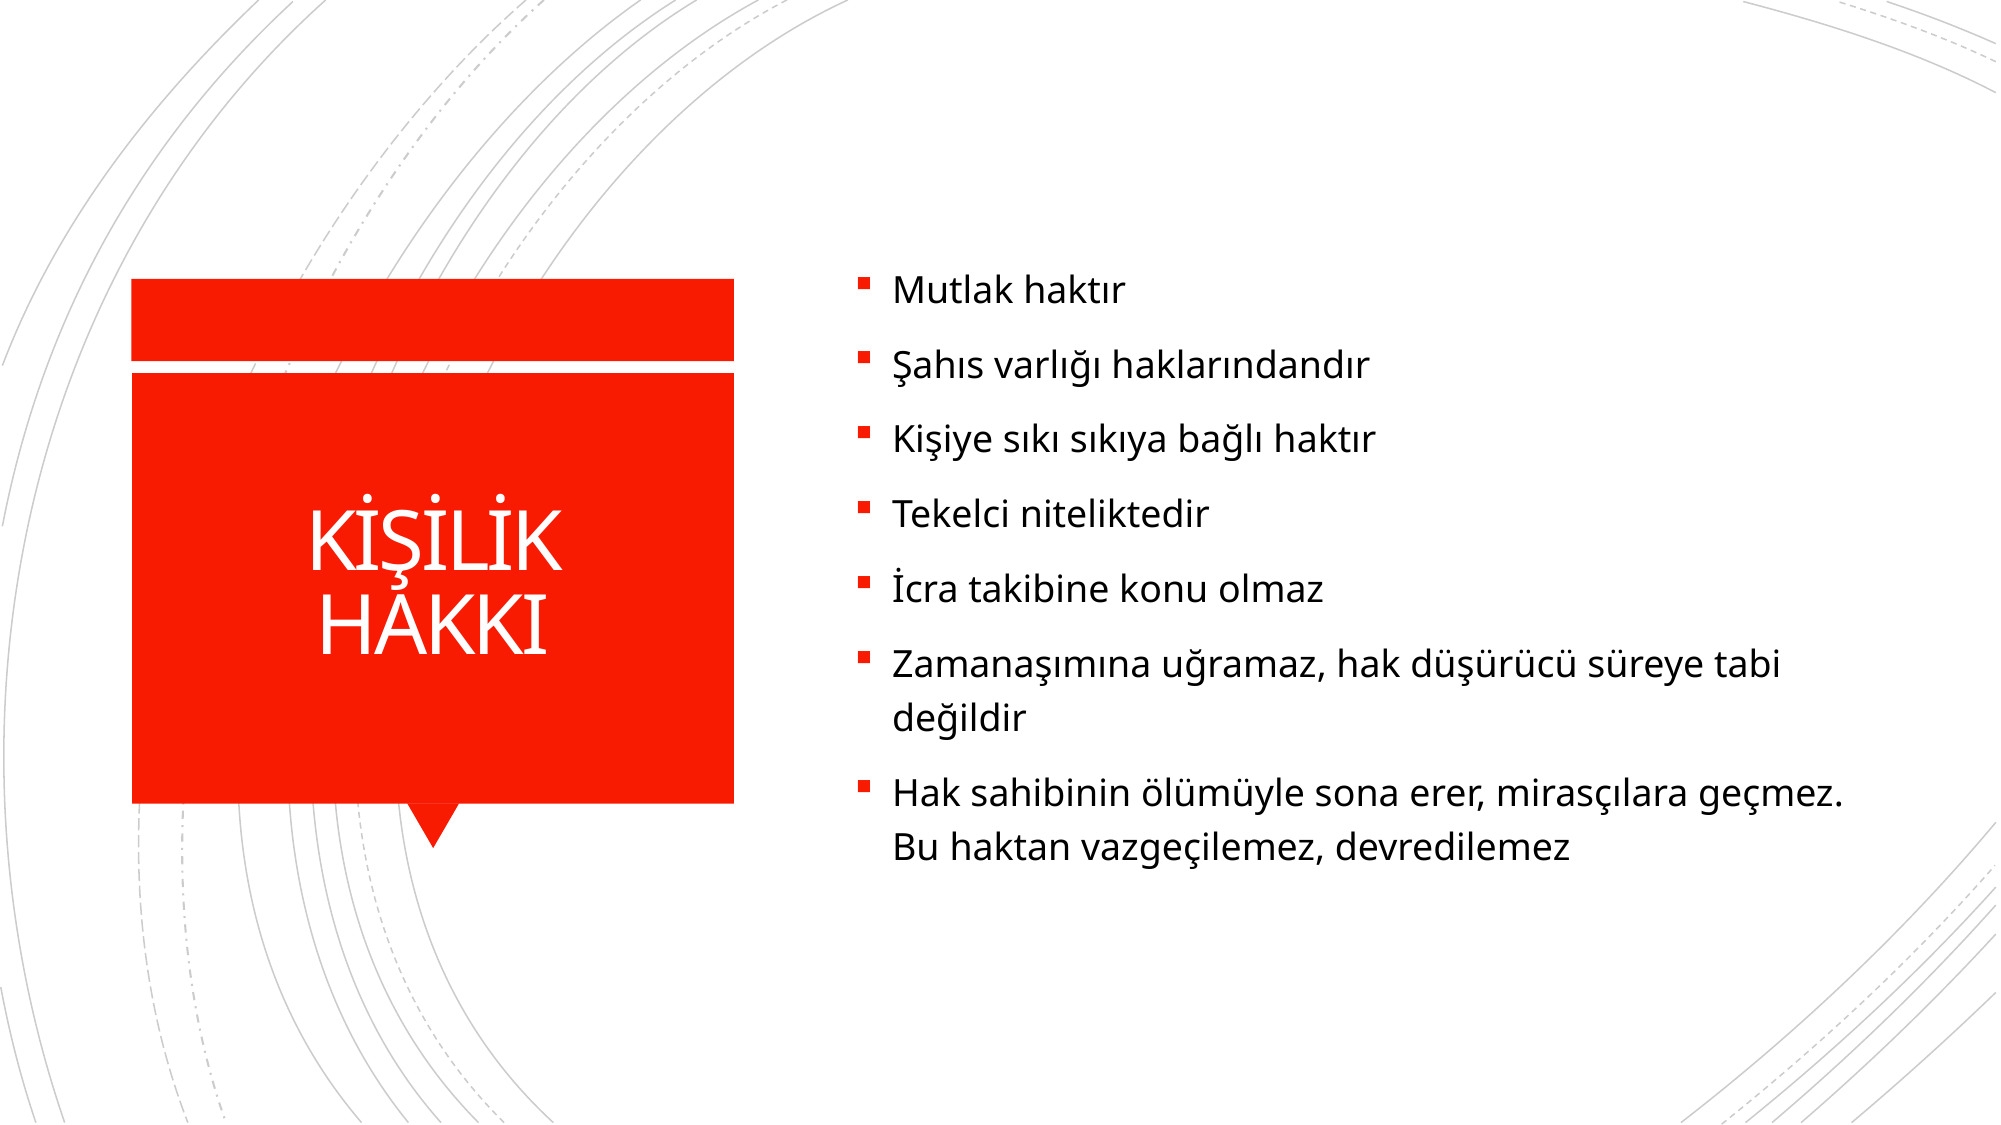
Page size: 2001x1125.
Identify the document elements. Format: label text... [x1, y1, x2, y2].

title KİŞİLİK HAKKI [145, 385, 720, 789]
list Mutlak haktır Şahıs varlığı haklarındandır Kişiye sıkı sıkıya bağlı haktır Tekelci niteliktedir İcra takibine konu olmaz Zamanaşımına uğramaz, hak düşürücü süreye tabi değildir Hak sahibinin ölümüyle sona erer, mirasçılara geçmez. Bu haktan vazgeçilemez, devredilemez [839, 131, 1871, 993]
